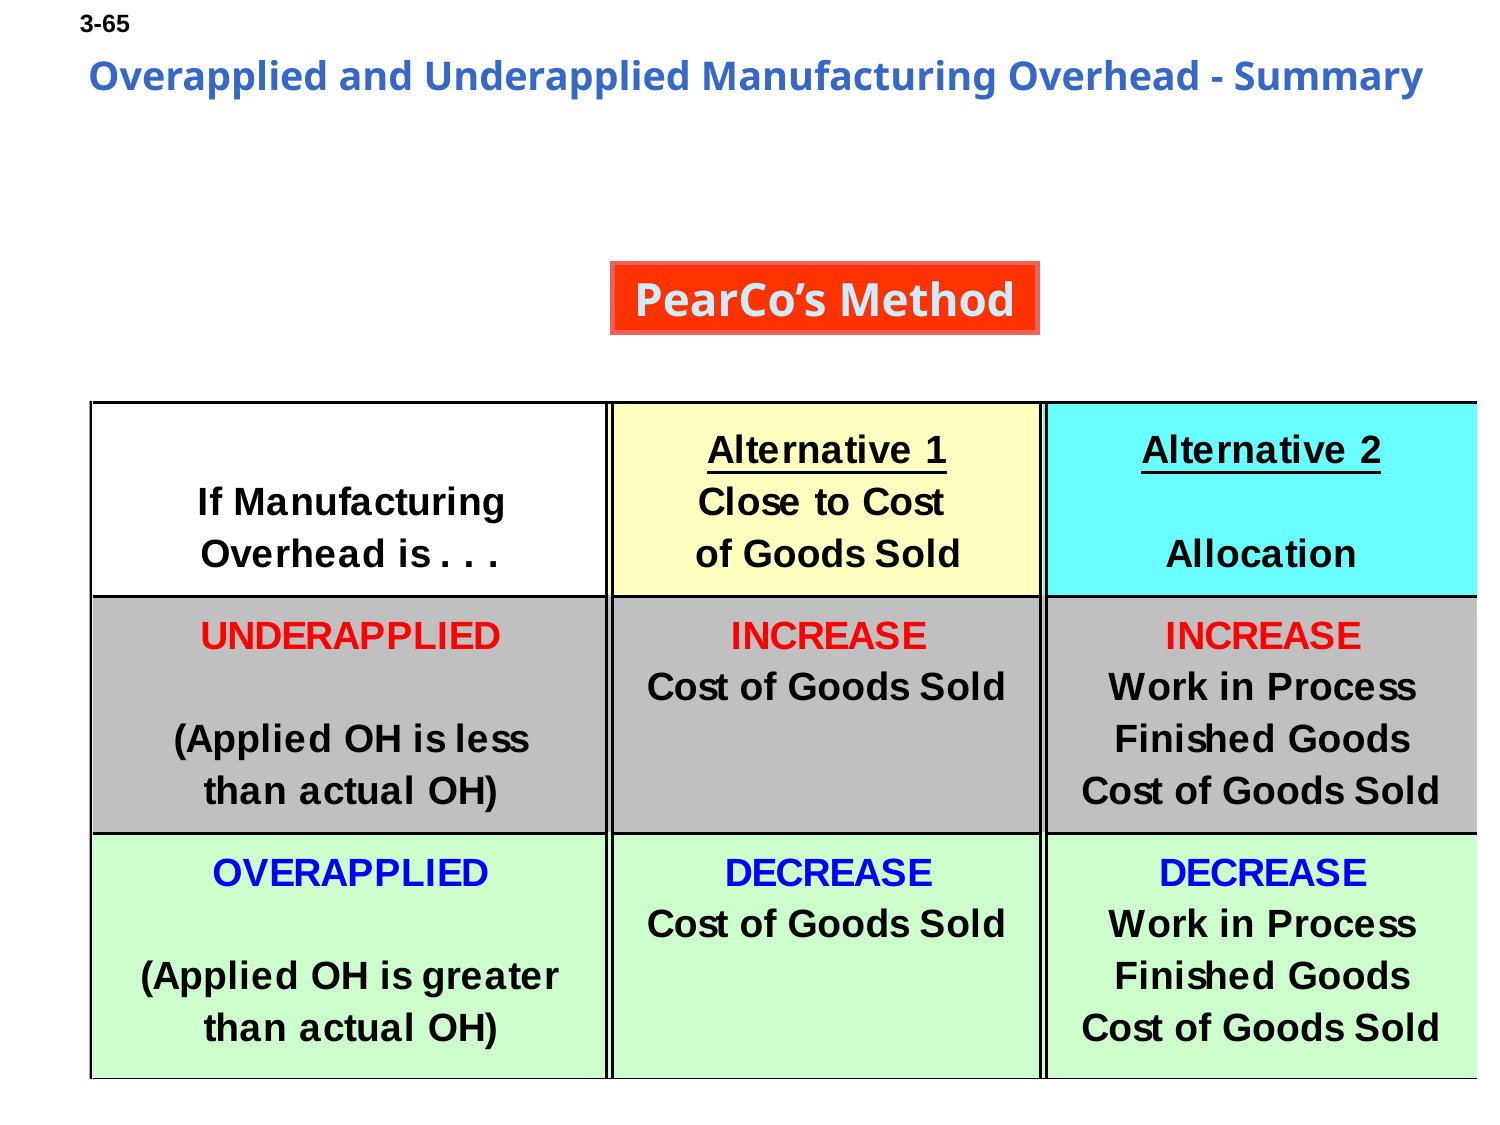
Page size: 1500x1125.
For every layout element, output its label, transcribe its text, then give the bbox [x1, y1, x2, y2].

text_box PearCo’s Method [612, 263, 1038, 333]
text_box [89, 400, 1481, 1082]
title Overapplied and Underapplied Manufacturing Overhead - Summary [24, 12, 1488, 138]
